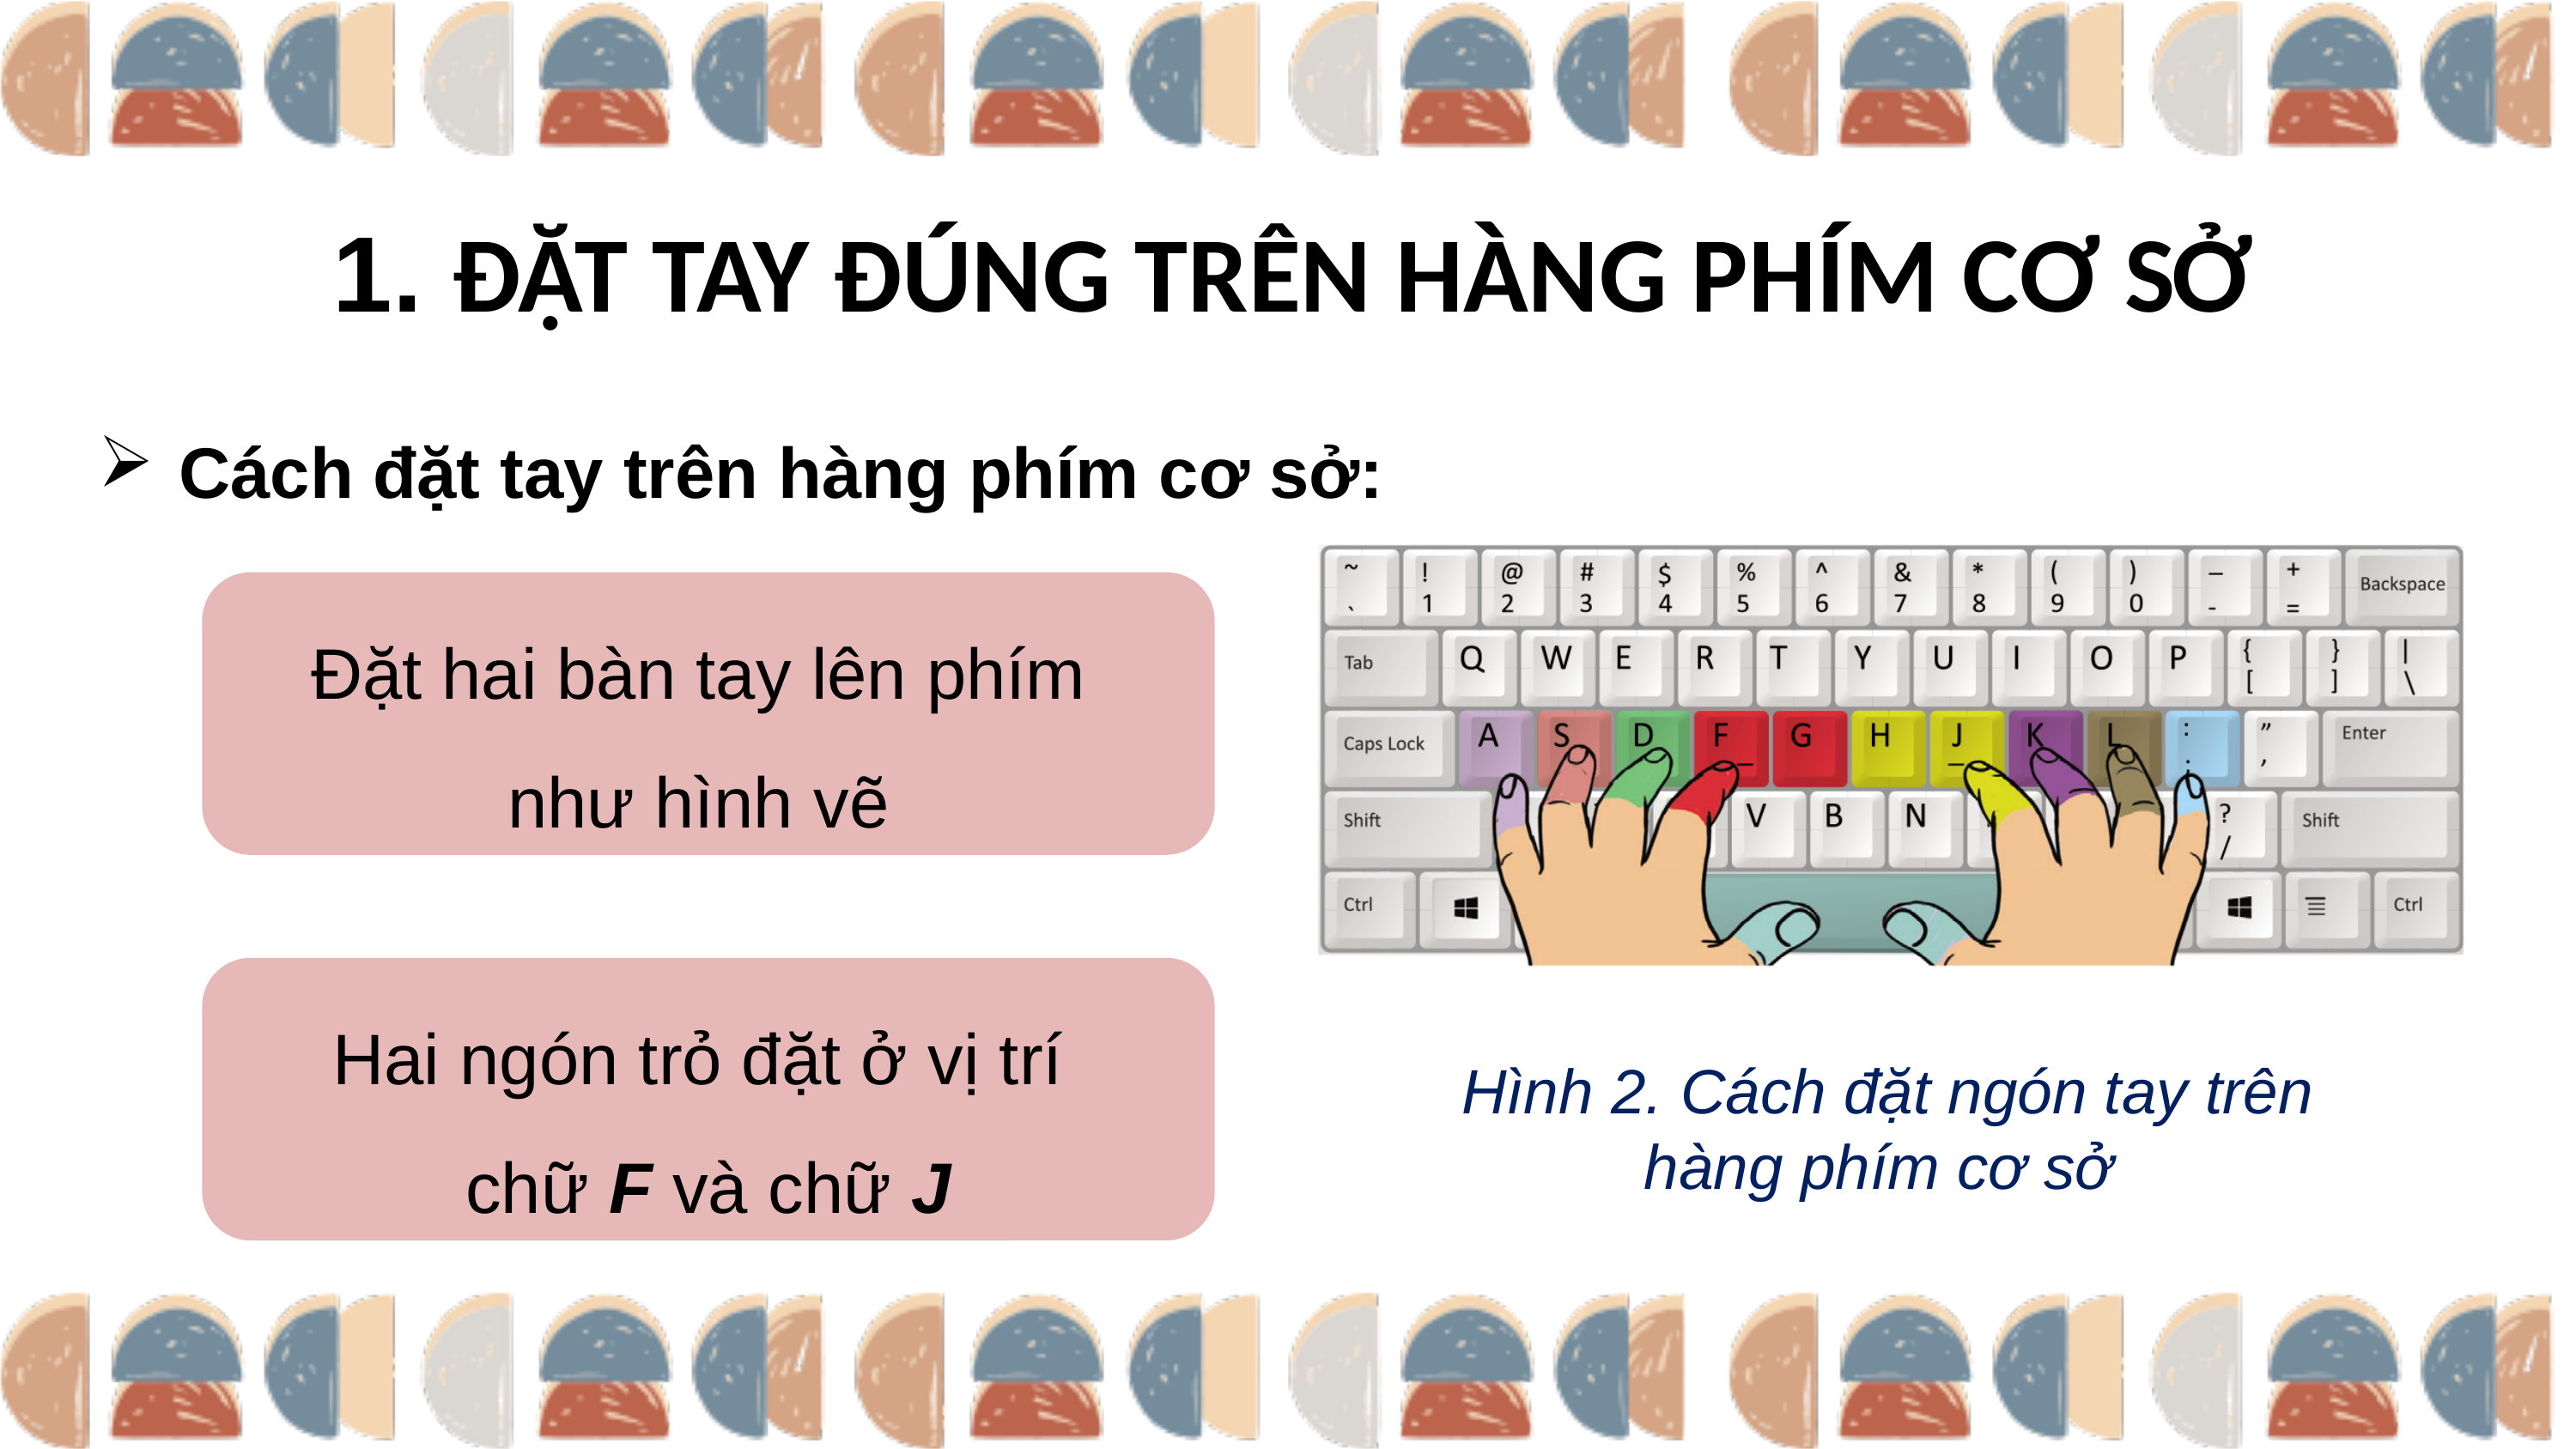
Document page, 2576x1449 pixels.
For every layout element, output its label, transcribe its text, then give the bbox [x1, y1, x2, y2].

text_box Đặt hai bàn tay lên phím như hình vẽ [927, 572, 1215, 855]
text_box 1. ĐẶT TAY ĐÚNG TRÊN HÀNG PHÍM CƠ SỞ [927, 181, 2489, 334]
picture [2, 0, 1685, 1449]
text_box Hình 2. Cách đặt ngón tay trên hàng phím cơ sở [1404, 1045, 2371, 1209]
text_box Hai ngón trỏ đặt ở vị trí chữ F và chữ J [927, 957, 1215, 1241]
picture [1266, 0, 2576, 1449]
text_box 1. ĐẶT TAY ĐÚNG TRÊN HÀNG PHÍM CƠ SỞ [3, 181, 761, 334]
text_box Cách đặt tay trên hàng phím cơ sở: [927, 421, 1449, 519]
text_box Cách đặt tay trên hàng phím cơ sở: [85, 421, 761, 519]
text_box Đặt hai bàn tay lên phím như hình vẽ [202, 572, 760, 855]
text_box Hai ngón trỏ đặt ở vị trí chữ F và chữ J [202, 957, 761, 1241]
